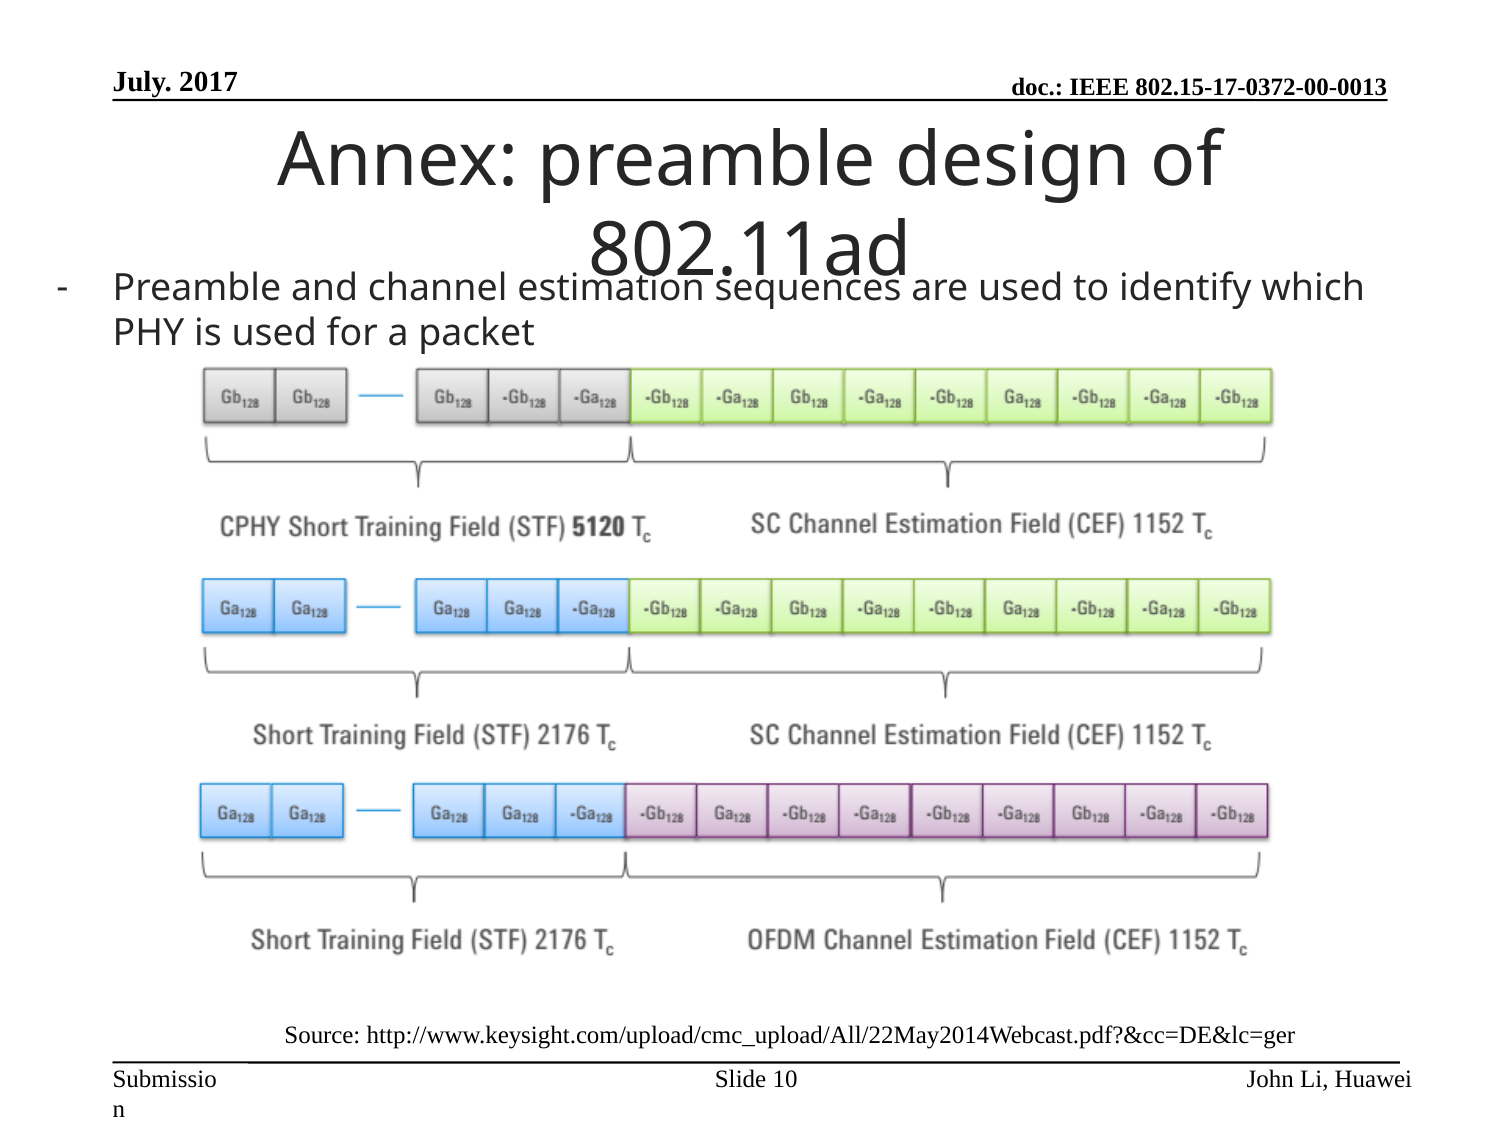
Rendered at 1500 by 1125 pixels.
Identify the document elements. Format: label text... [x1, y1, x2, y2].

slide_number Slide 10 [712, 1061, 800, 1093]
title Annex: preamble design of 802.11ad [112, 112, 1388, 255]
picture [194, 361, 1281, 966]
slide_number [112, 61, 376, 98]
text_box Source: http://www.keysight.com/upload/cmc_upload/All/22May2014Webcast.pdf?&cc=DE&lc=ger [269, 1011, 1318, 1057]
footer John Li, Huawei [899, 1061, 1413, 1093]
list Preamble and channel estimation sequences are used to identify which PHY is used for a packet [41, 255, 1459, 362]
